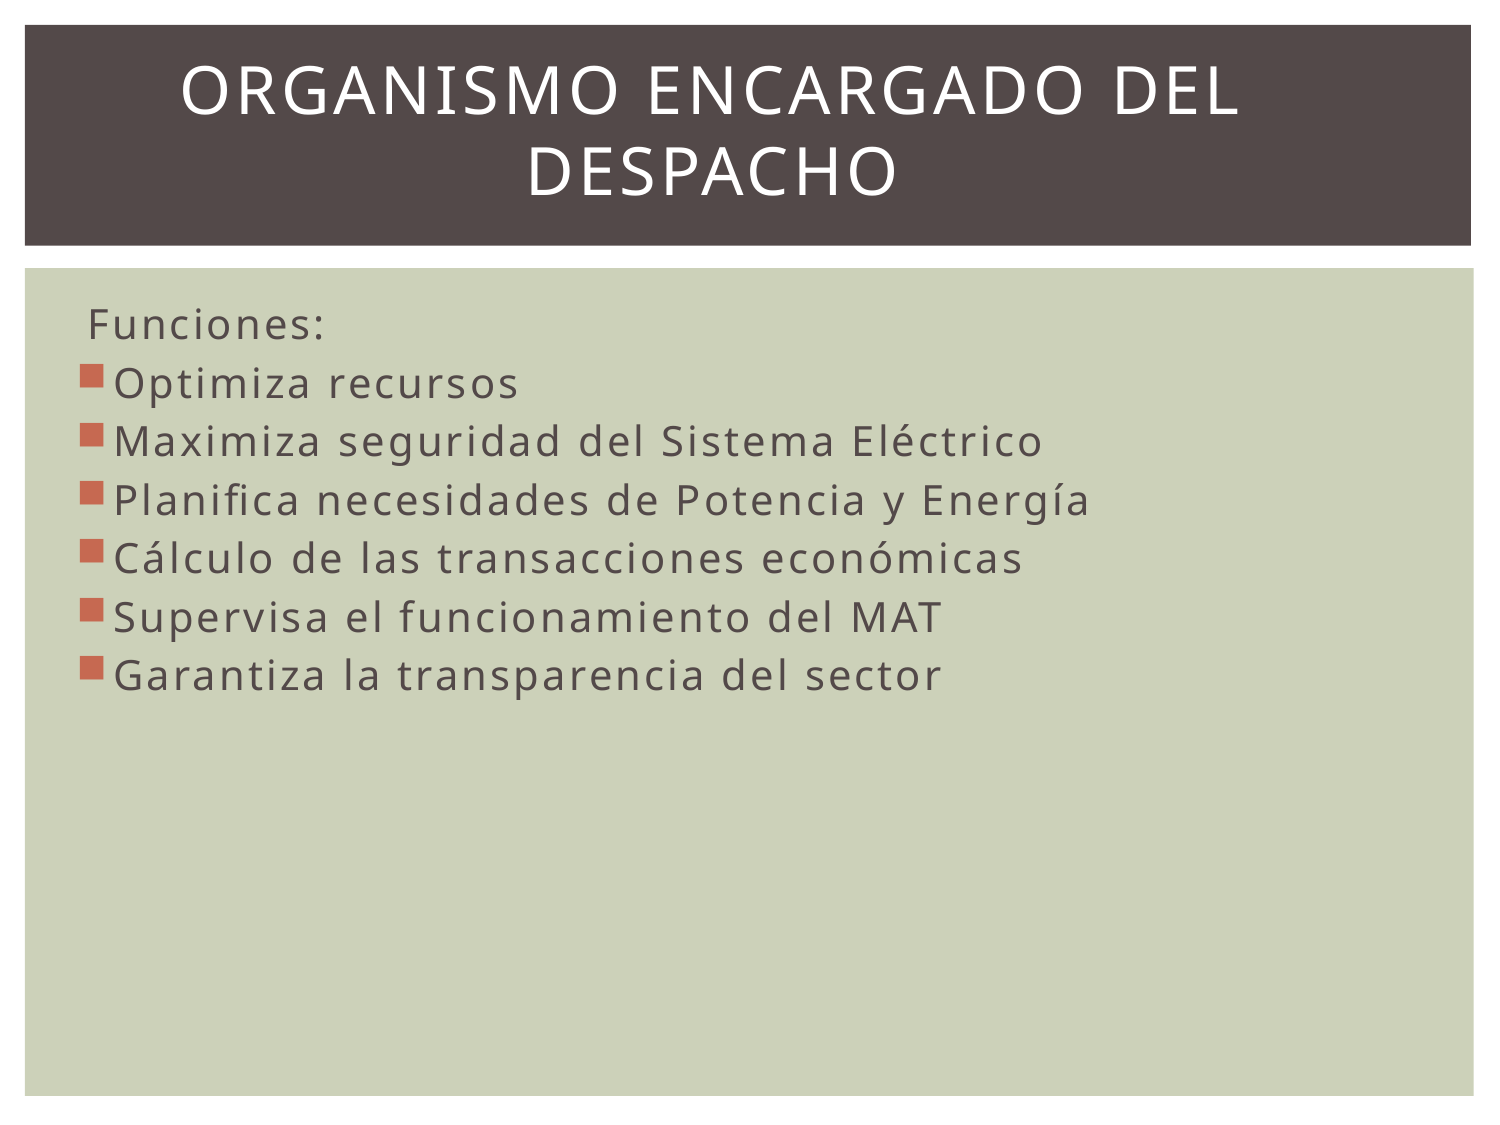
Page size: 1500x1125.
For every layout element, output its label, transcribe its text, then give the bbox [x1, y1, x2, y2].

title Organismo Encargado del Despacho [0, 25, 1425, 231]
list Funciones: Optimiza recursos Maximiza seguridad del Sistema Eléctrico Planifica necesidades de Potencia y Energía Cálculo de las transacciones económicas Supervisa el funcionamiento del MAT Garantiza la transparencia del sector [53, 290, 1404, 1083]
